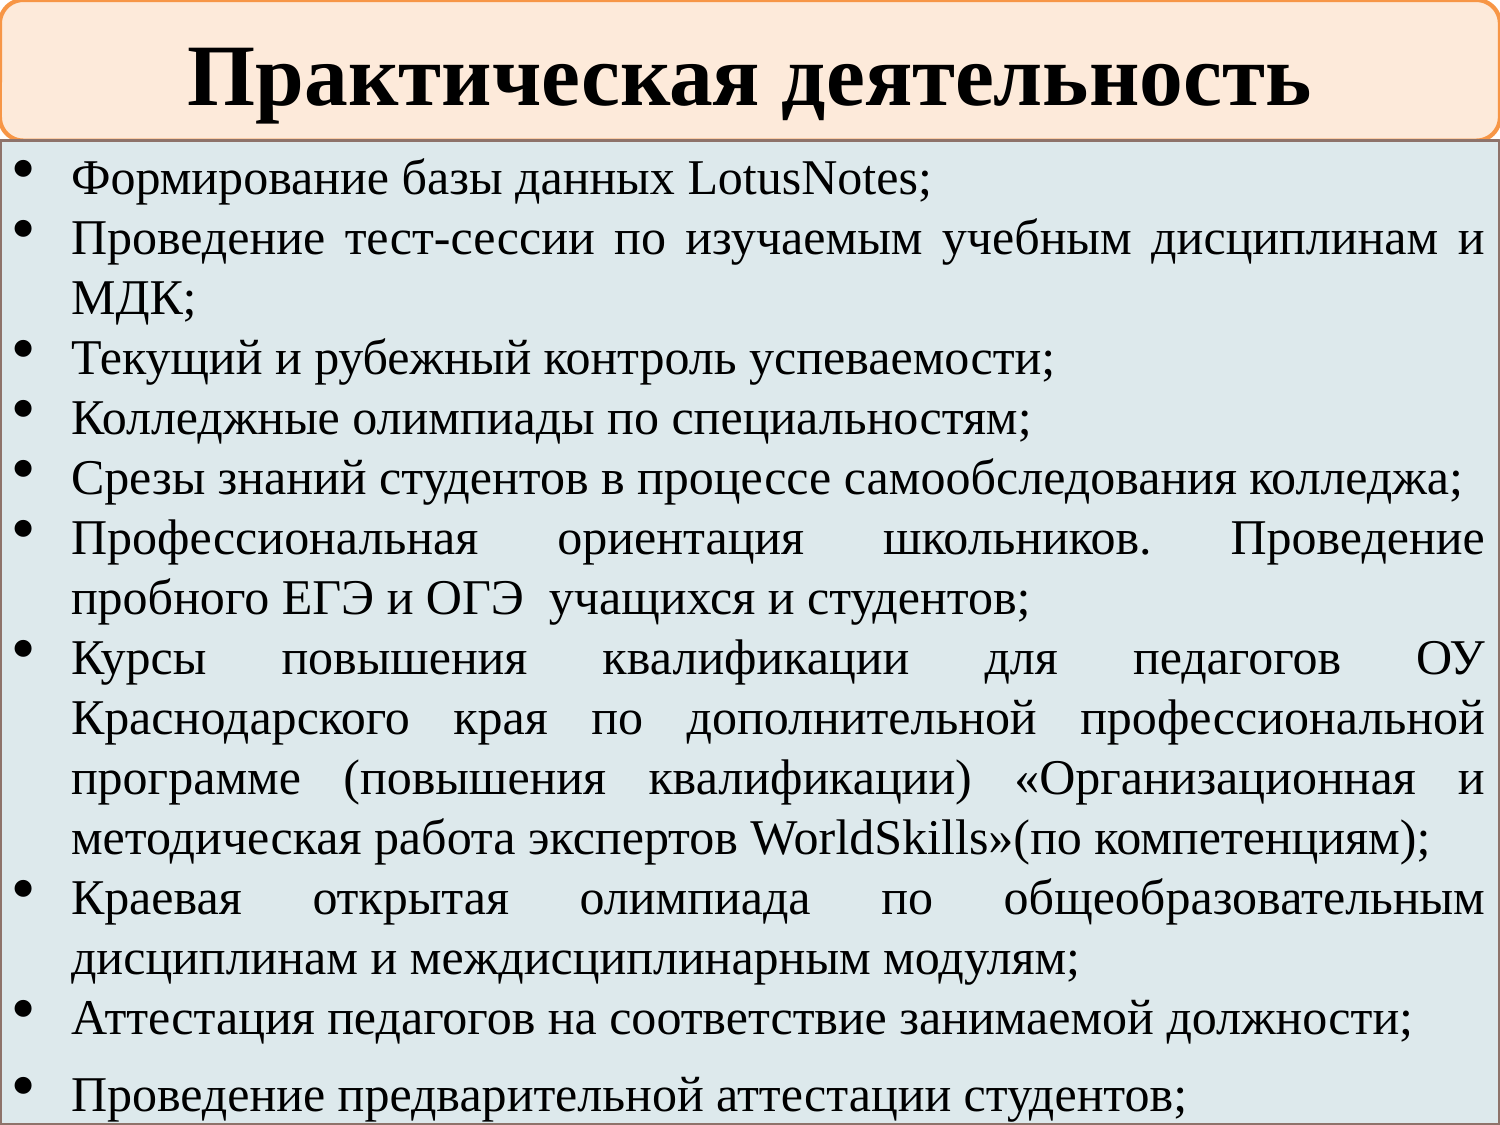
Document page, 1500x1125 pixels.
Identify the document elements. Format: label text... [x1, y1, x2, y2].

text_box Практическая деятельность [0, 0, 1500, 139]
text_box Формирование базы данных LotusNotes; Проведение тест-сессии по изучаемым учебным дисциплинам и МДК; Текущий и рубежный контроль успеваемости; Колледжные олимпиады по специальностям; Срезы знаний студентов в процессе самообследования колледжа; Профессиональная ориентация школьников. Проведение пробного ЕГЭ и ОГЭ учащихся и студентов; Курсы повышения квалификации для педагогов ОУ Краснодарского края по дополнительной профессиональной программе (повышения квалификации) «Организационная и методическая работа экспертов WorldSkills»(по компетенциям); Краевая открытая олимпиада по общеобразовательным дисциплинам и междисциплинарным модулям; Аттестация педагогов на соответствие занимаемой должности; Проведение предварительной аттестации студентов; [0, 139, 1500, 1125]
